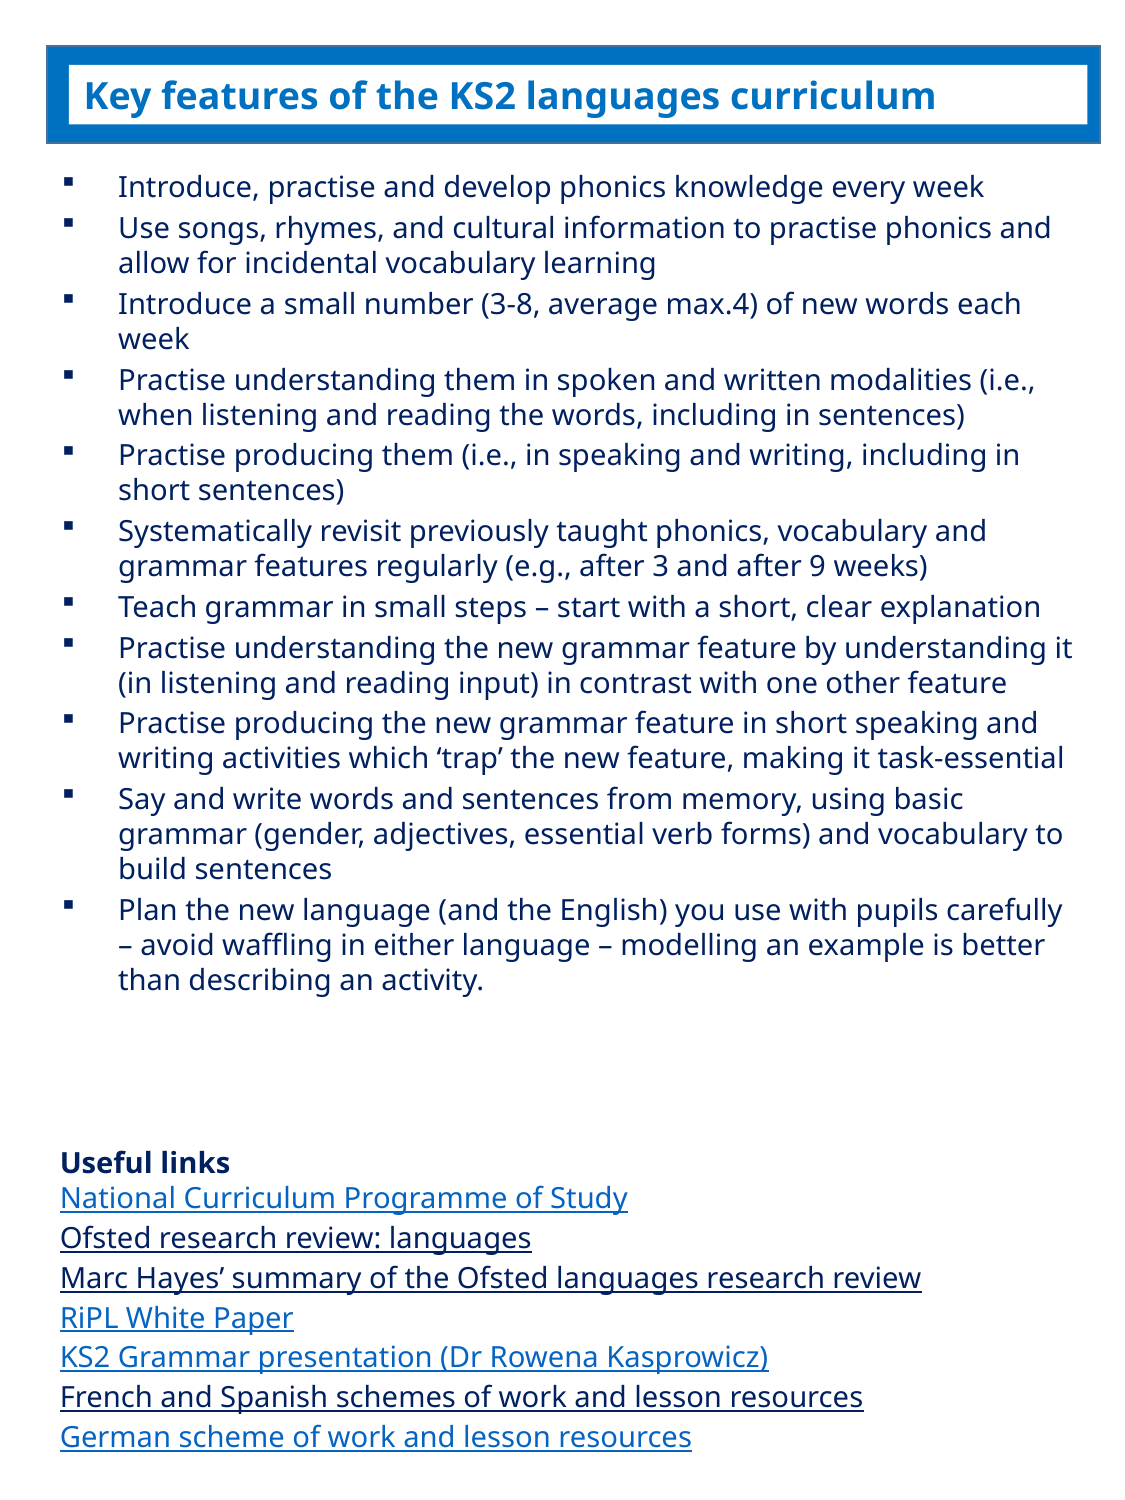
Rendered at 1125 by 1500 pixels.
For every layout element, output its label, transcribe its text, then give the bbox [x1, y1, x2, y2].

text_box Key features of the KS2 languages curriculum [68, 64, 1088, 125]
text_box [46, 45, 1101, 144]
text_box Introduce, practise and develop phonics knowledge every week Use songs, rhymes, and cultural information to practise phonics and allow for incidental vocabulary learning Introduce a small number (3-8, average max.4) of new words each week Practise understanding them in spoken and written modalities (i.e., when listening and reading the words, including in sentences) Practise producing them (i.e., in speaking and writing, including in short sentences) Systematically revisit previously taught phonics, vocabulary and grammar features regularly (e.g., after 3 and after 9 weeks) Teach grammar in small steps – start with a short, clear explanation Practise understanding the new grammar feature by understanding it (in listening and reading input) in contrast with one other feature Practise producing the new grammar feature in short speaking and writing activities which ‘trap’ the new feature, making it task-essential Say and write words and sentences from memory, using basic grammar (gender, adjectives, essential verb forms) and vocabulary to build sentences Plan the new language (and the English) you use with pupils carefully – avoid waffling in either language – modelling an example is better than describing an activity. [47, 161, 1090, 652]
text_box Useful links National Curriculum Programme of Study Ofsted research review: languages Marc Hayes’ summary of the Ofsted languages research review RiPL White Paper KS2 Grammar presentation (Dr Rowena Kasprowicz) French and Spanish schemes of work and lesson resources German scheme of work and lesson resources [45, 1137, 1088, 1500]
